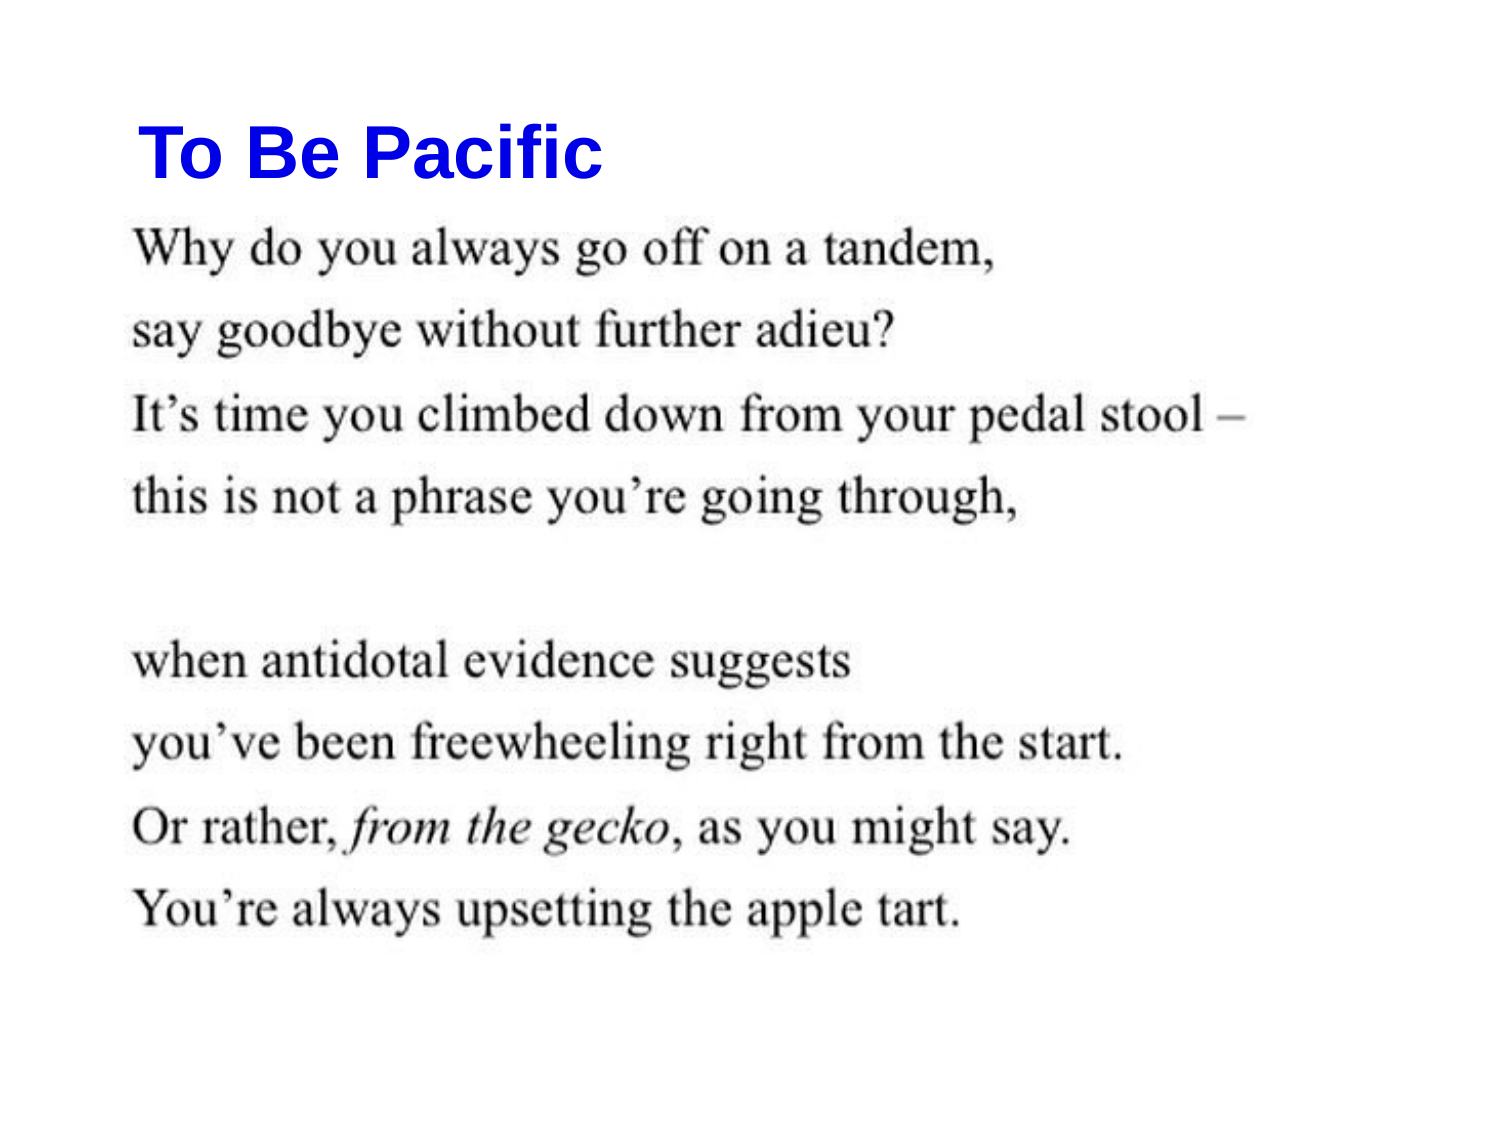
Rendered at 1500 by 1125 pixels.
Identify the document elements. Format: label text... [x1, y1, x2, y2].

text_box To Be Pacific [123, 90, 1424, 358]
picture [100, 207, 1303, 983]
